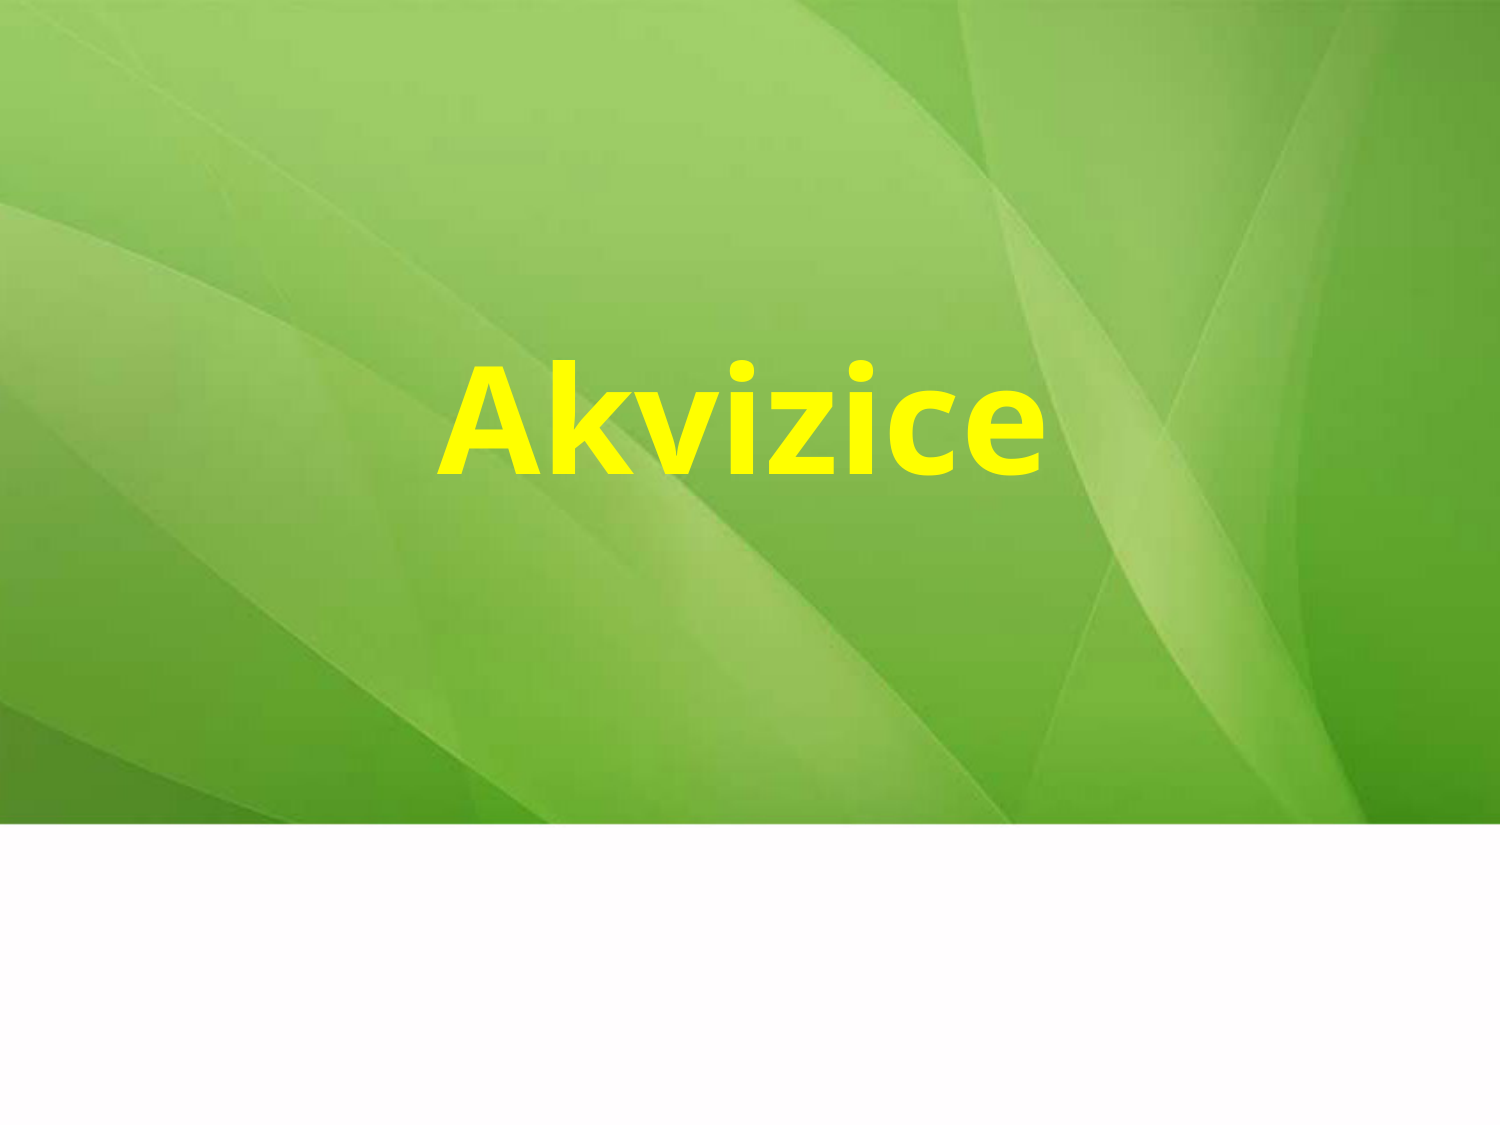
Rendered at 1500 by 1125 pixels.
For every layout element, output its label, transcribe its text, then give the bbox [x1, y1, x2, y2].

picture [0, 0, 1500, 1125]
title Akvizice [64, 160, 1424, 634]
